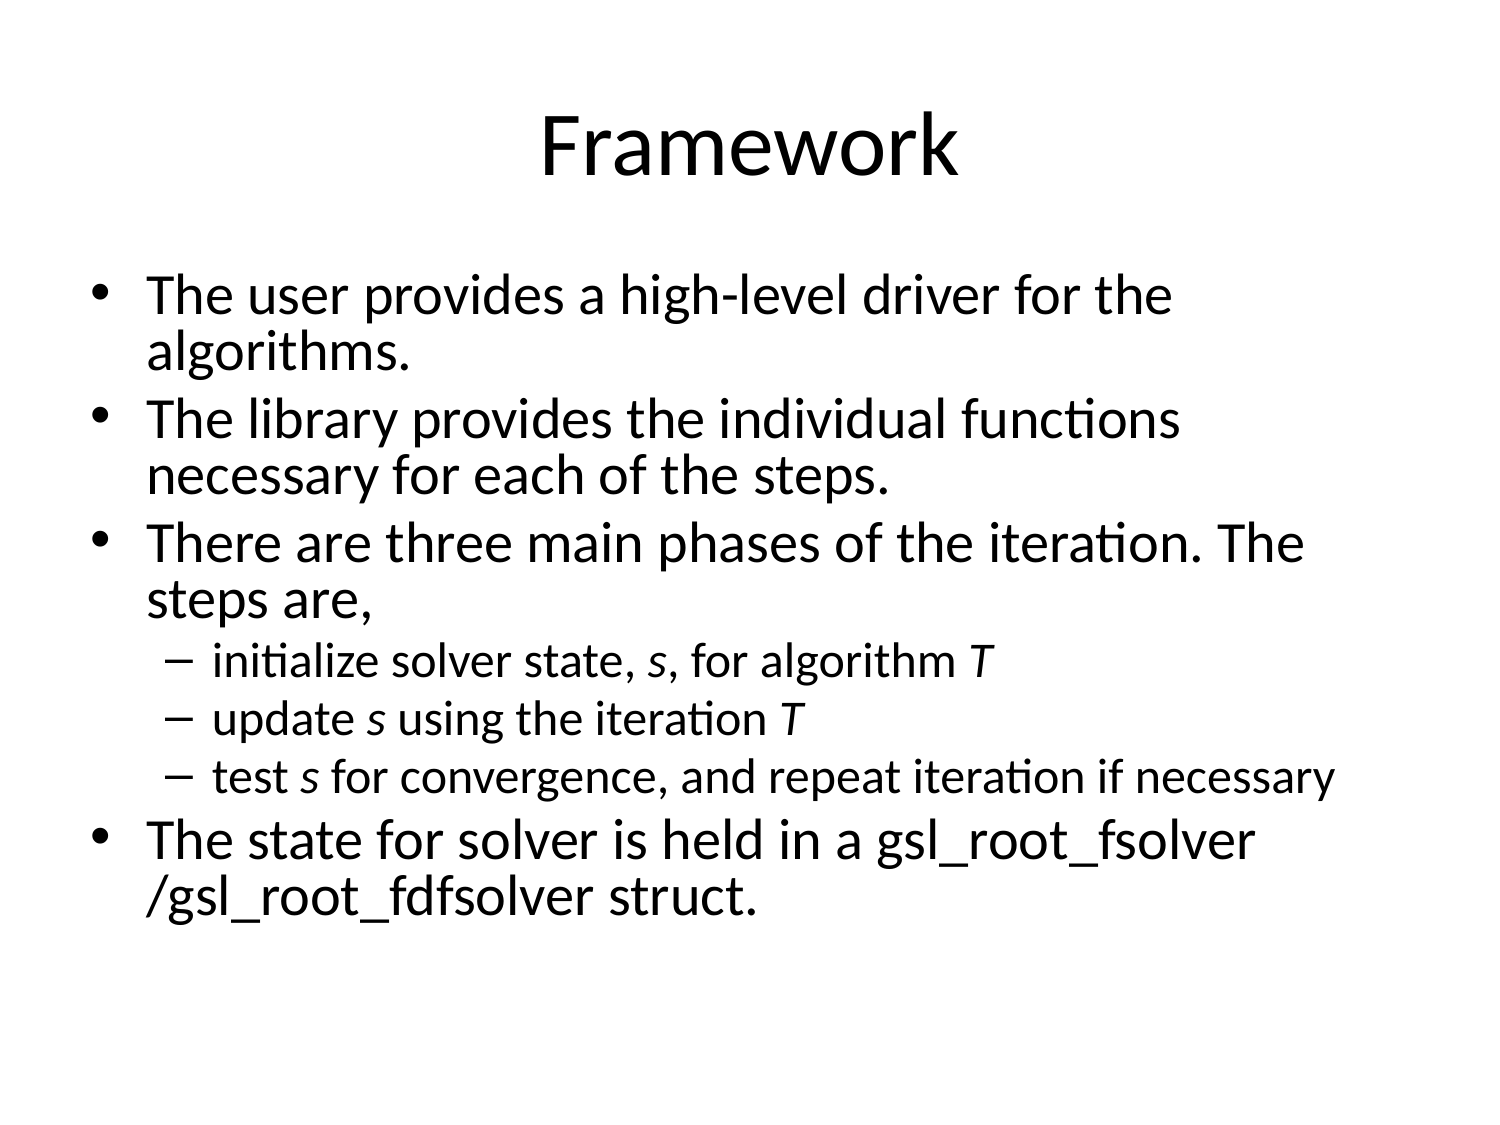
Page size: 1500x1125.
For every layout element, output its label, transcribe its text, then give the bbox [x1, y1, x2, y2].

title Framework [75, 45, 1425, 233]
list The user provides a high-level driver for the algorithms. The library provides the individual functions necessary for each of the steps. There are three main phases of the iteration. The steps are, initialize solver state, s, for algorithm T update s using the iteration T test s for convergence, and repeat iteration if necessary The state for solver is held in a gsl_root_fsolver /gsl_root_fdfsolver struct. [75, 262, 1425, 1005]
